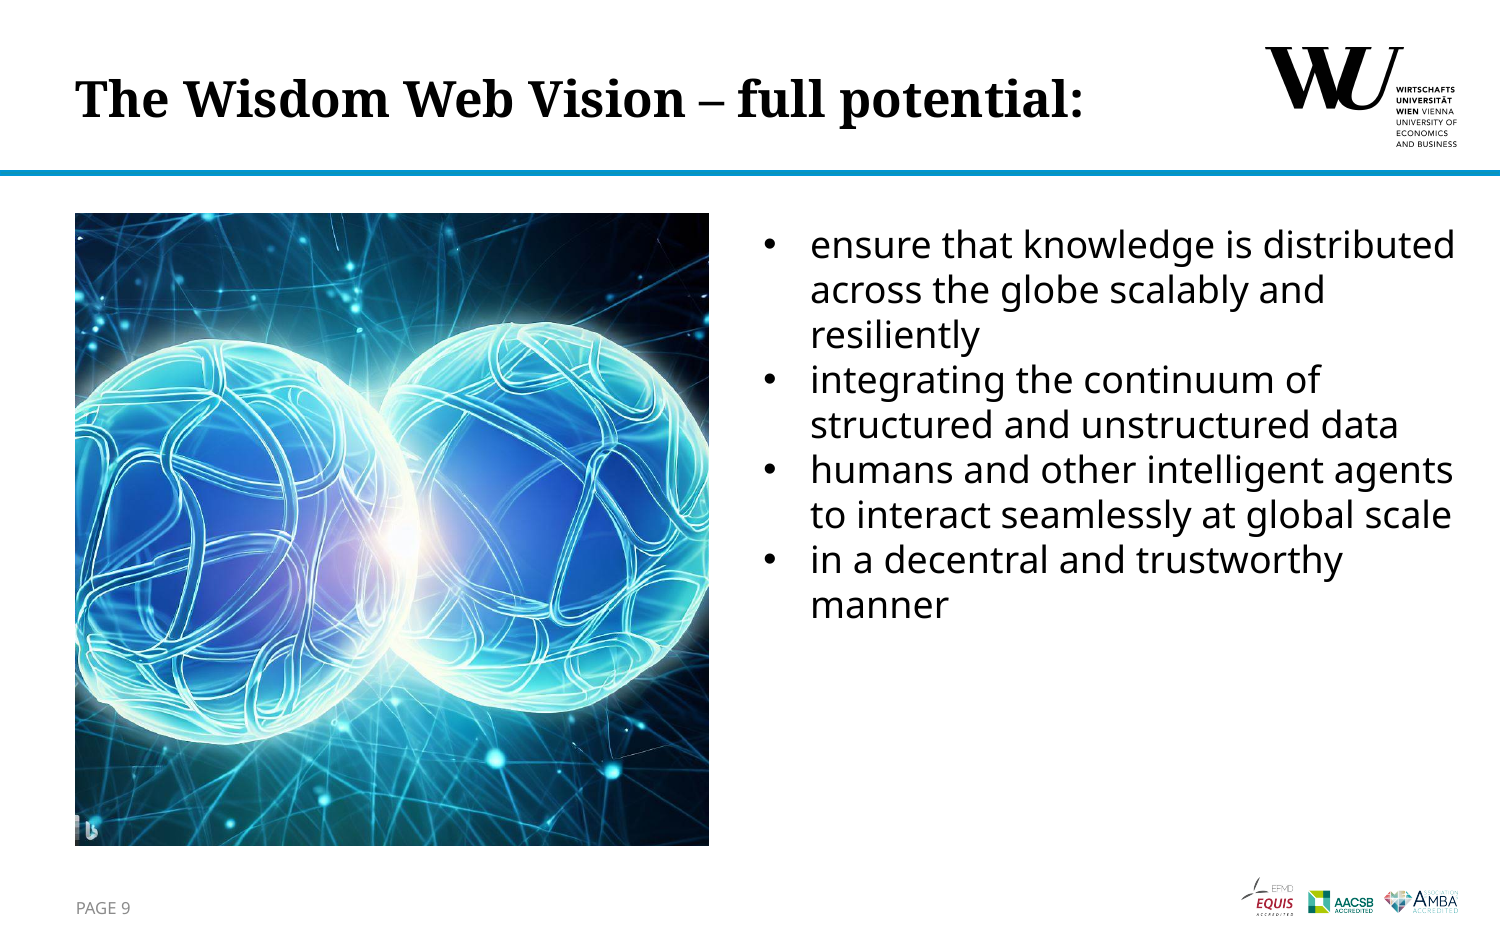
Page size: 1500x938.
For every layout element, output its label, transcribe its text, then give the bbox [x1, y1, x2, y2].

picture [1265, 47, 1457, 149]
title The Wisdom Web Vision – full potential: [75, 22, 1198, 172]
slide_number Page 9 [75, 887, 223, 931]
picture [1241, 877, 1458, 916]
text_box ensure that knowledge is distributed across the globe scalably and resiliently integrating the continuum of structured and unstructured data humans and other intelligent agents to interact seamlessly at global scale in a decentral and trustworthy manner [748, 213, 1500, 724]
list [75, 213, 709, 846]
